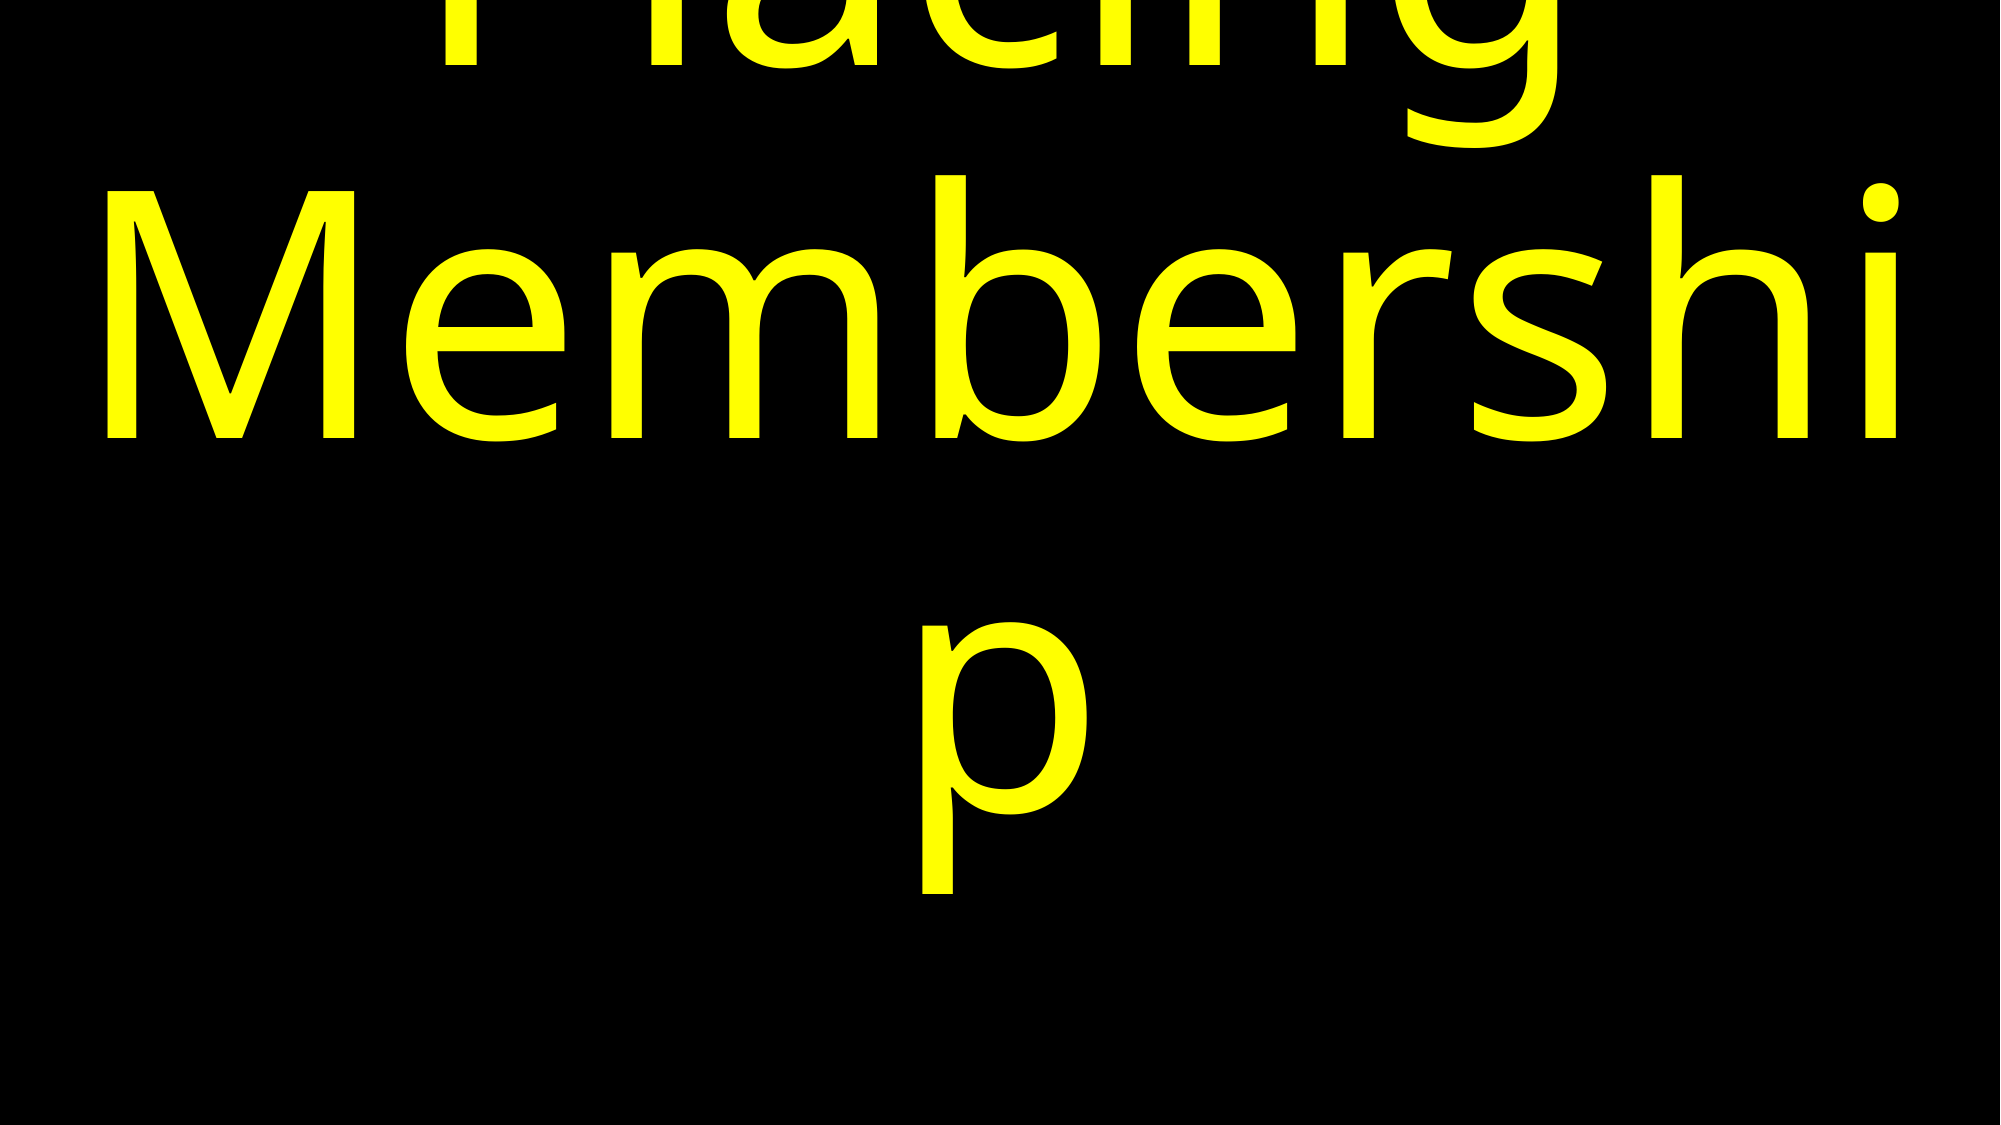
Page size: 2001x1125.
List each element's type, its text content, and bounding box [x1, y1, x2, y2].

title Placing Membership [0, 0, 2000, 895]
